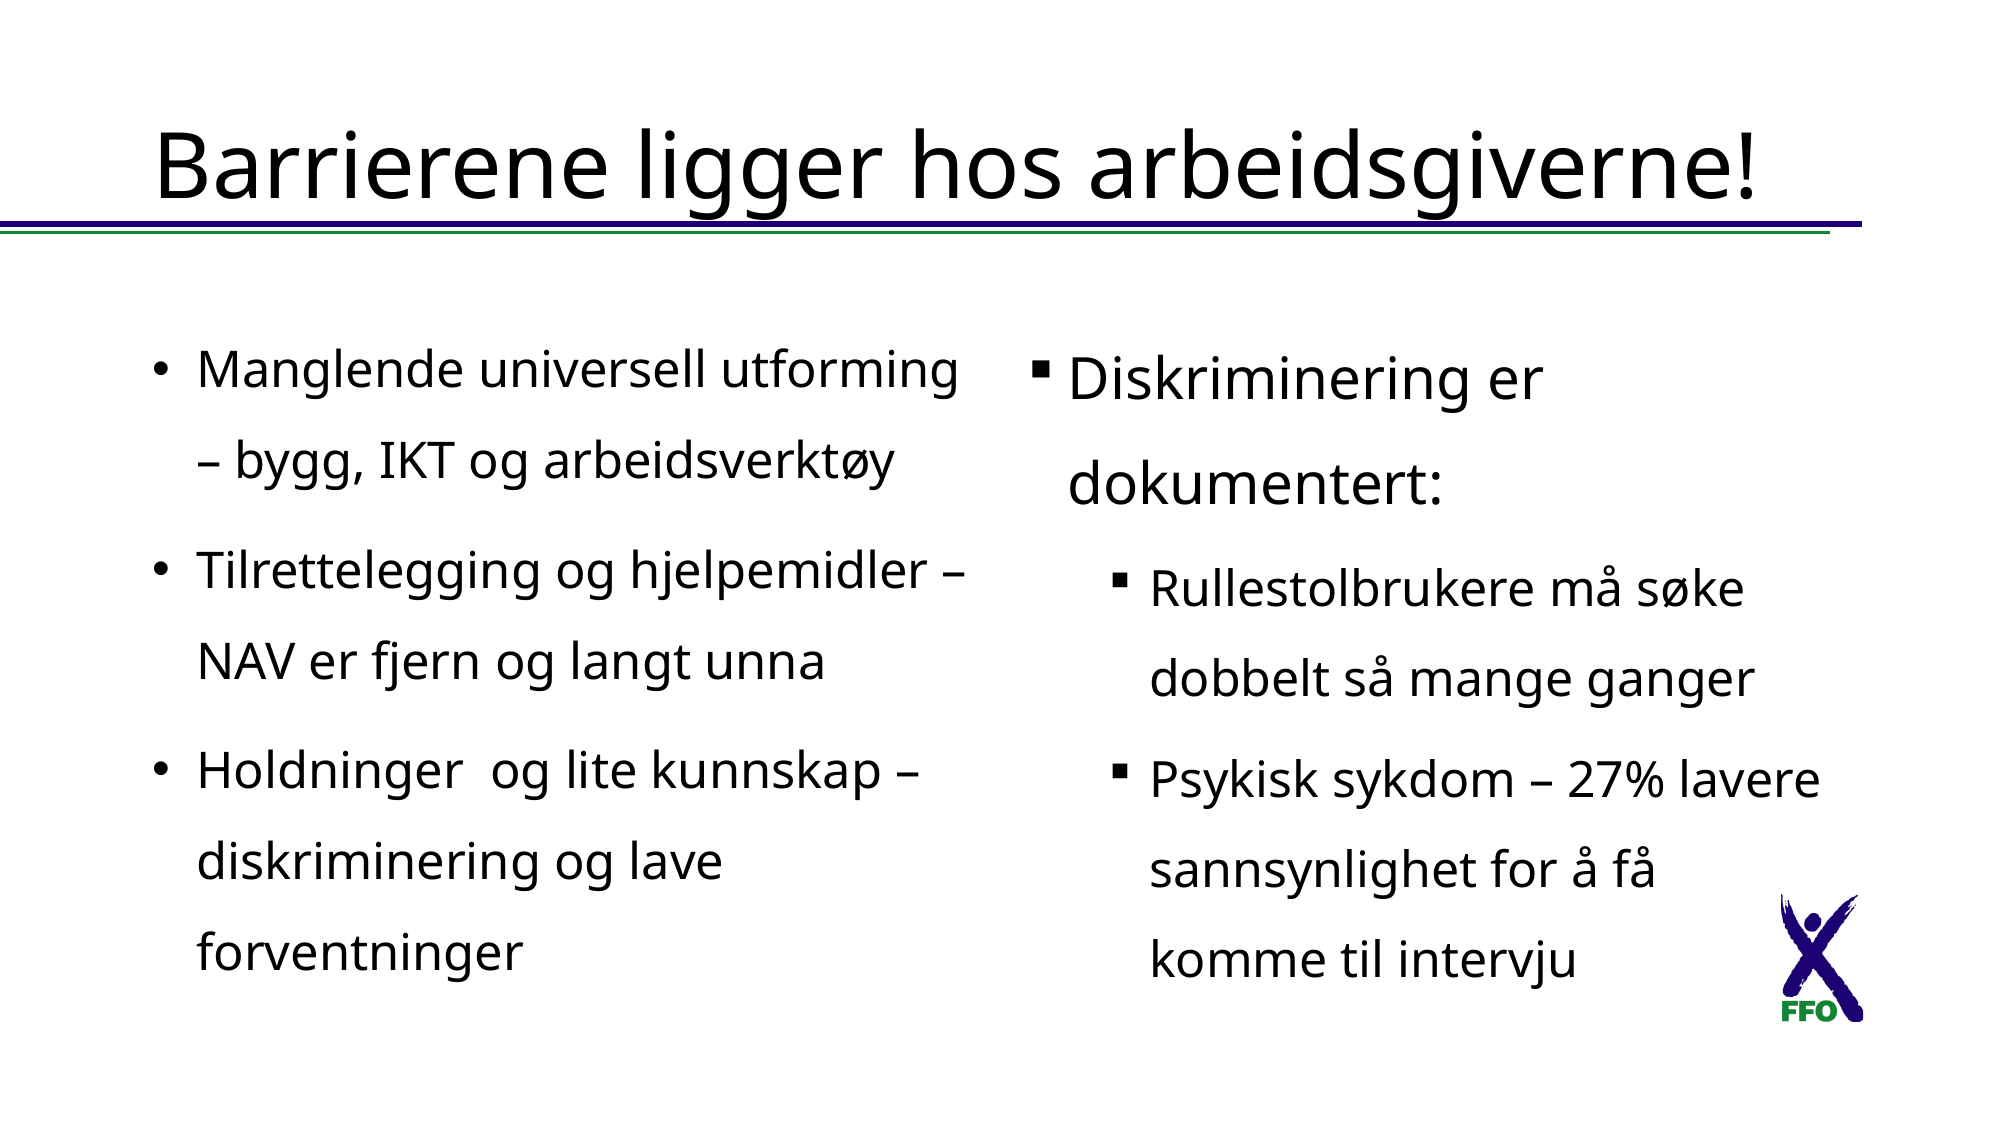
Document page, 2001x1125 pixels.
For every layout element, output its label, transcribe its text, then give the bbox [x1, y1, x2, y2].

title Barrierene ligger hos arbeidsgiverne! [137, 59, 1863, 278]
picture [1781, 894, 1864, 1022]
list Diskriminering er dokumentert: Rullestolbrukere må søke dobbelt så mange ganger Psykisk sykdom – 27% lavere sannsynlighet for å få komme til intervju [1012, 299, 1863, 1014]
list Manglende universell utforming – bygg, IKT og arbeidsverktøy Tilrettelegging og hjelpemidler – NAV er fjern og langt unna Holdninger og lite kunnskap – diskriminering og lave forventninger [137, 299, 988, 1014]
